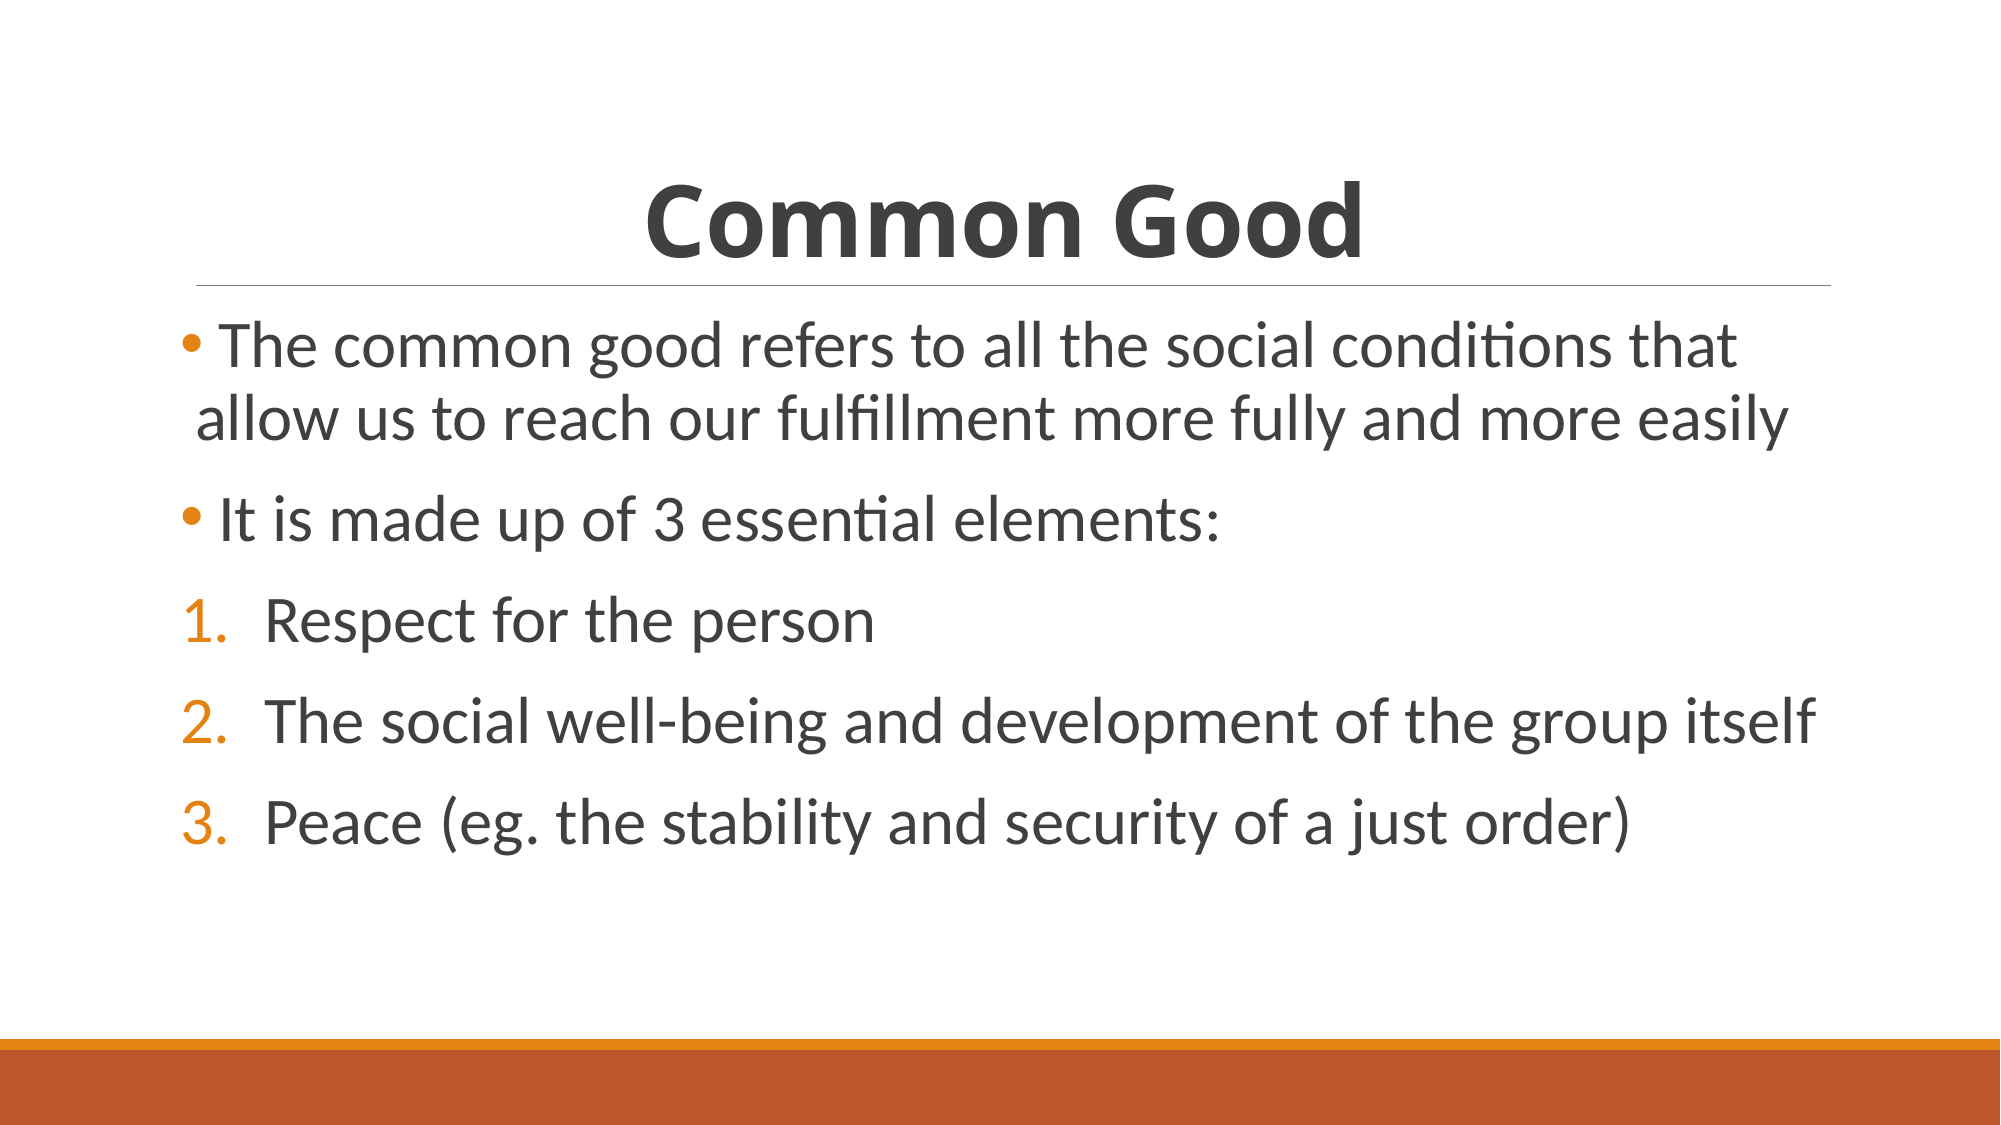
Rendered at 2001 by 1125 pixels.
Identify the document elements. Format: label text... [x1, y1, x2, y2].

title Common Good [180, 47, 1830, 285]
list The common good refers to all the social conditions that allow us to reach our fulfillment more fully and more easily It is made up of 3 essential elements: Respect for the person The social well-being and development of the group itself Peace (eg. the stability and security of a just order) [180, 302, 1830, 963]
